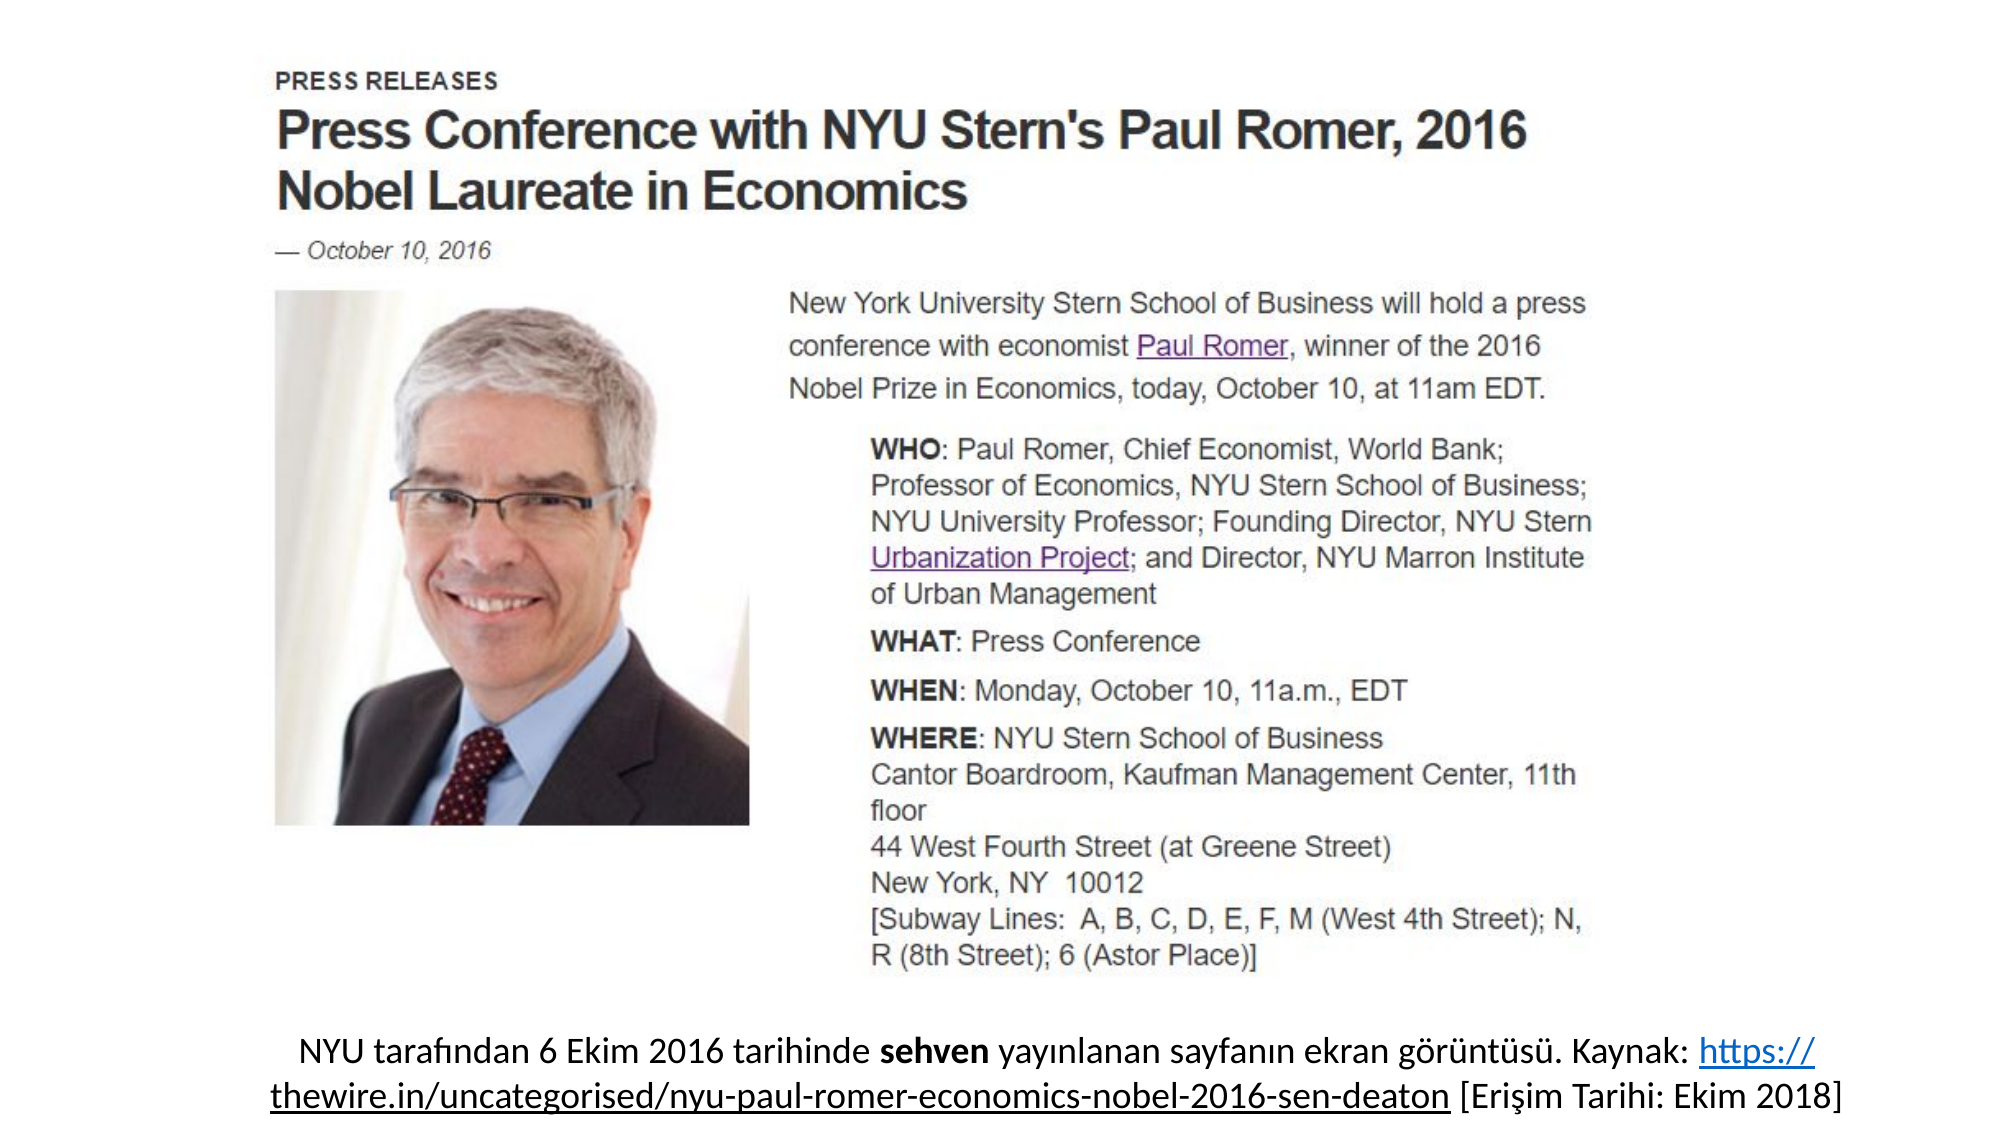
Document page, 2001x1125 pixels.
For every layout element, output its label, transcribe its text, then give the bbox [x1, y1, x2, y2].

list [226, 31, 1674, 1000]
text_box NYU tarafından 6 Ekim 2016 tarihinde sehven yayınlanan sayfanın ekran görüntüsü. Kaynak: https://thewire.in/uncategorised/nyu-paul-romer-economics-nobel-2016-sen-deaton [Erişim Tarihi: Ekim 2018] [186, 1018, 1927, 1124]
